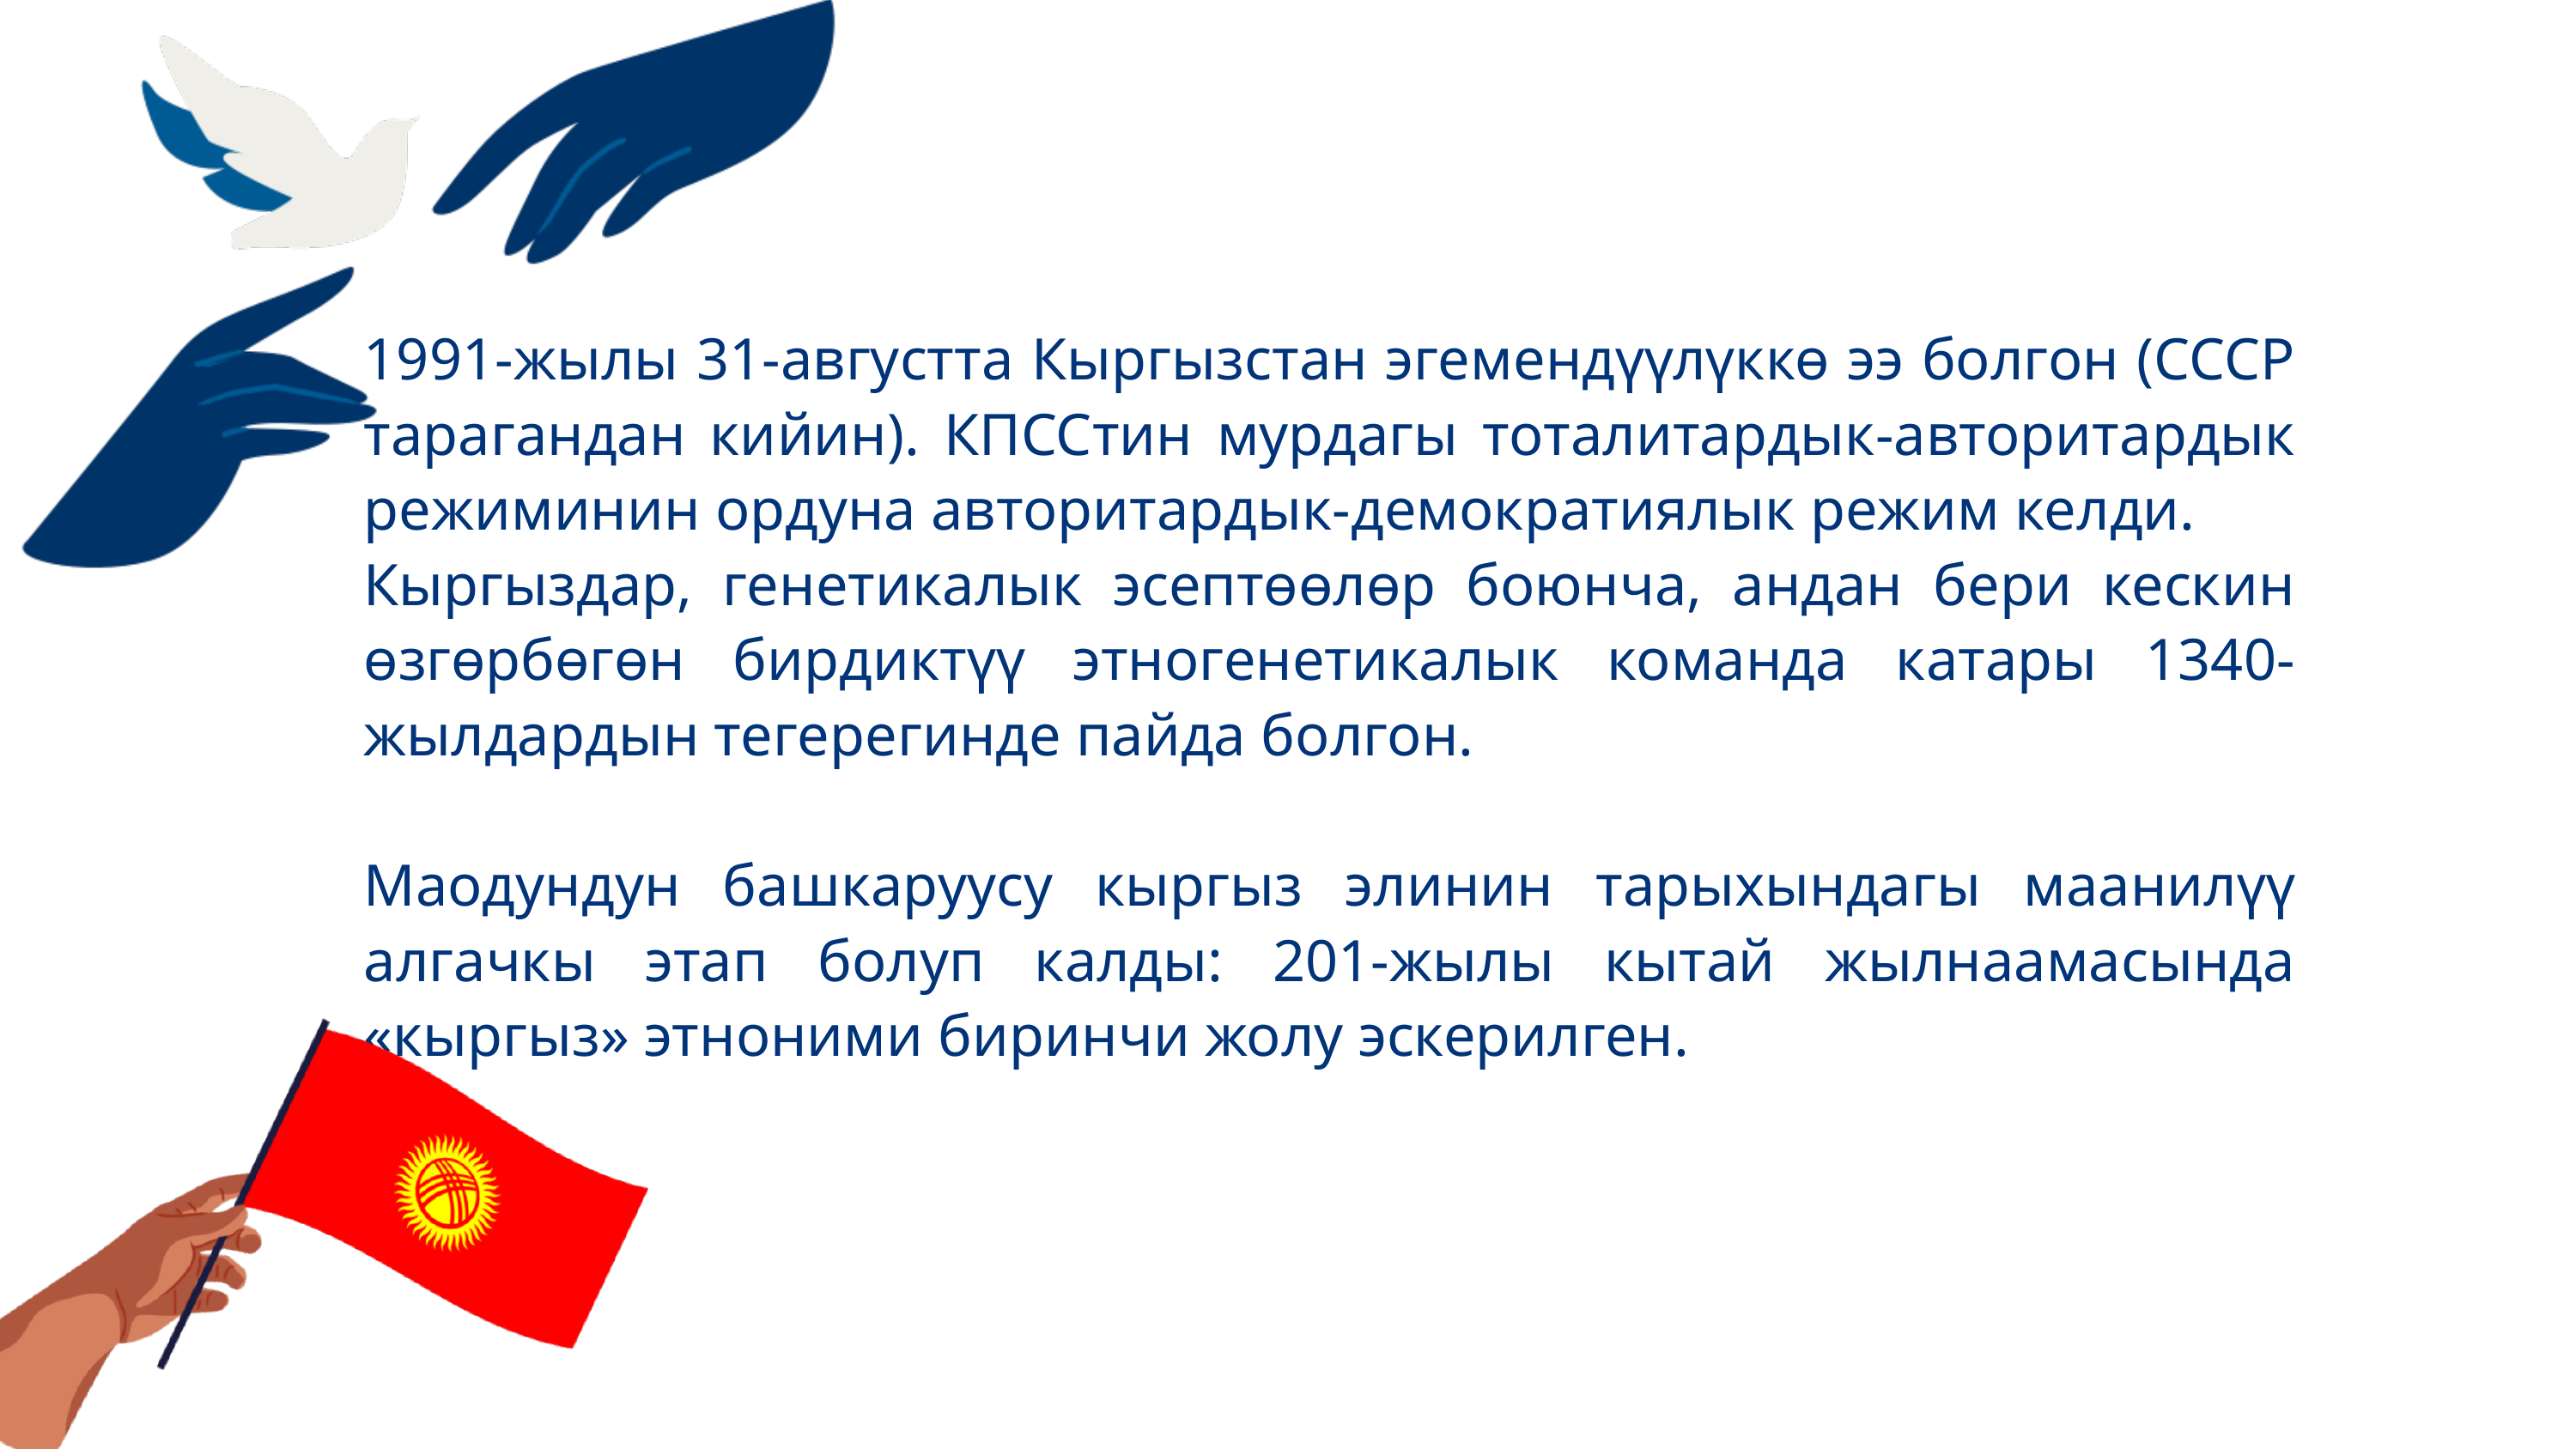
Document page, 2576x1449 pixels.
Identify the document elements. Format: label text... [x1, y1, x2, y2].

picture [0, 0, 841, 580]
text_box 1991-жылы 31-августта Кыргызстан эгемендүүлүккө ээ болгон (СССР тарагандан кийин). КПССтин мурдагы тоталитардык-авторитардык режиминин ордуна авторитардык-демократиялык режим келди. Кыргыздар, генетикалык эсептөөлөр боюнча, андан бери кескин өзгөрбөгөн бирдиктүү этногенетикалык команда катары 1340-жылдардын тегерегинде пайда болгон. Маодундун башкаруусу кыргыз элинин тарыхындагы маанилүү алгачкы этап болуп калды: 201-жылы кытай жылнаамасында «кыргыз» этноними биринчи жолу эскерилген. [363, 316, 2297, 1068]
picture [0, 922, 665, 1449]
